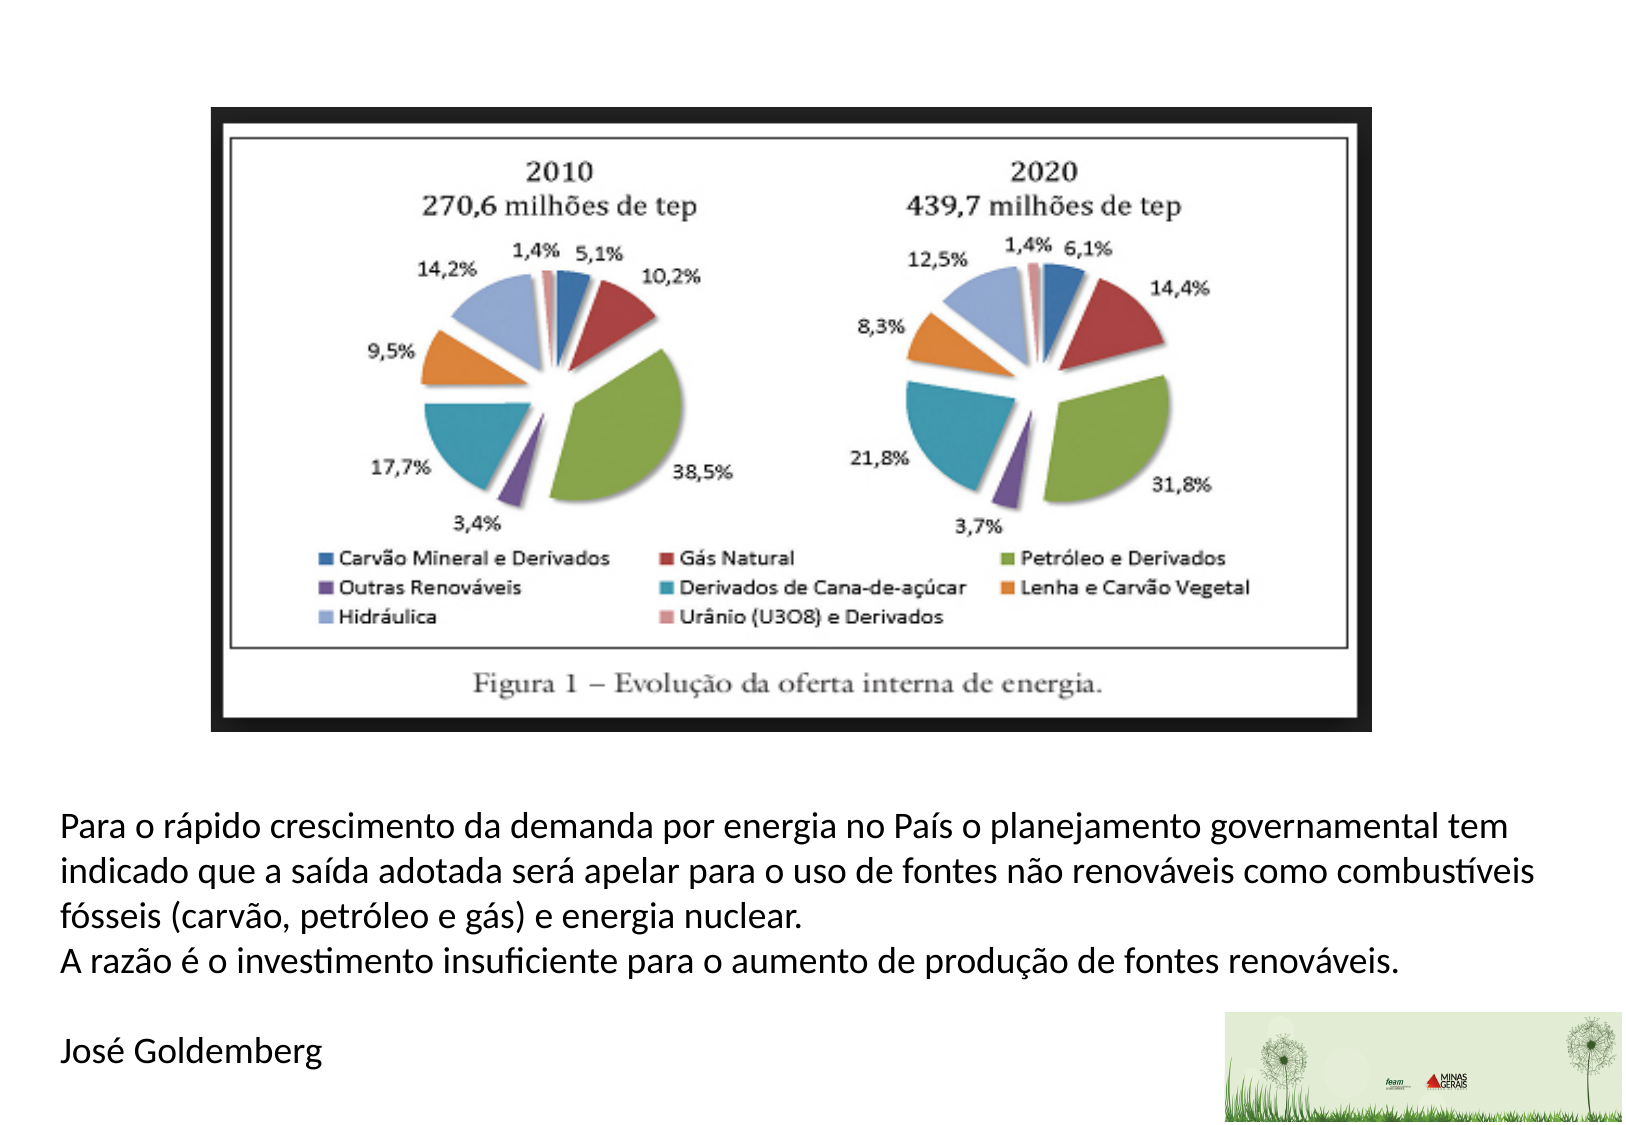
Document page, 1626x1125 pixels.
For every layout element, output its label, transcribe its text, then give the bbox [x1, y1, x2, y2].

picture [1224, 1012, 1622, 1122]
picture [210, 107, 1372, 732]
text_box Para o rápido crescimento da demanda por energia no País o planejamento governamental tem indicado que a saída adotada será apelar para o uso de fontes não renováveis como combustíveis fósseis (carvão, petróleo e gás) e energia nuclear. A razão é o investimento insuficiente para o aumento de produção de fontes renováveis. José Goldemberg [45, 793, 1555, 1079]
